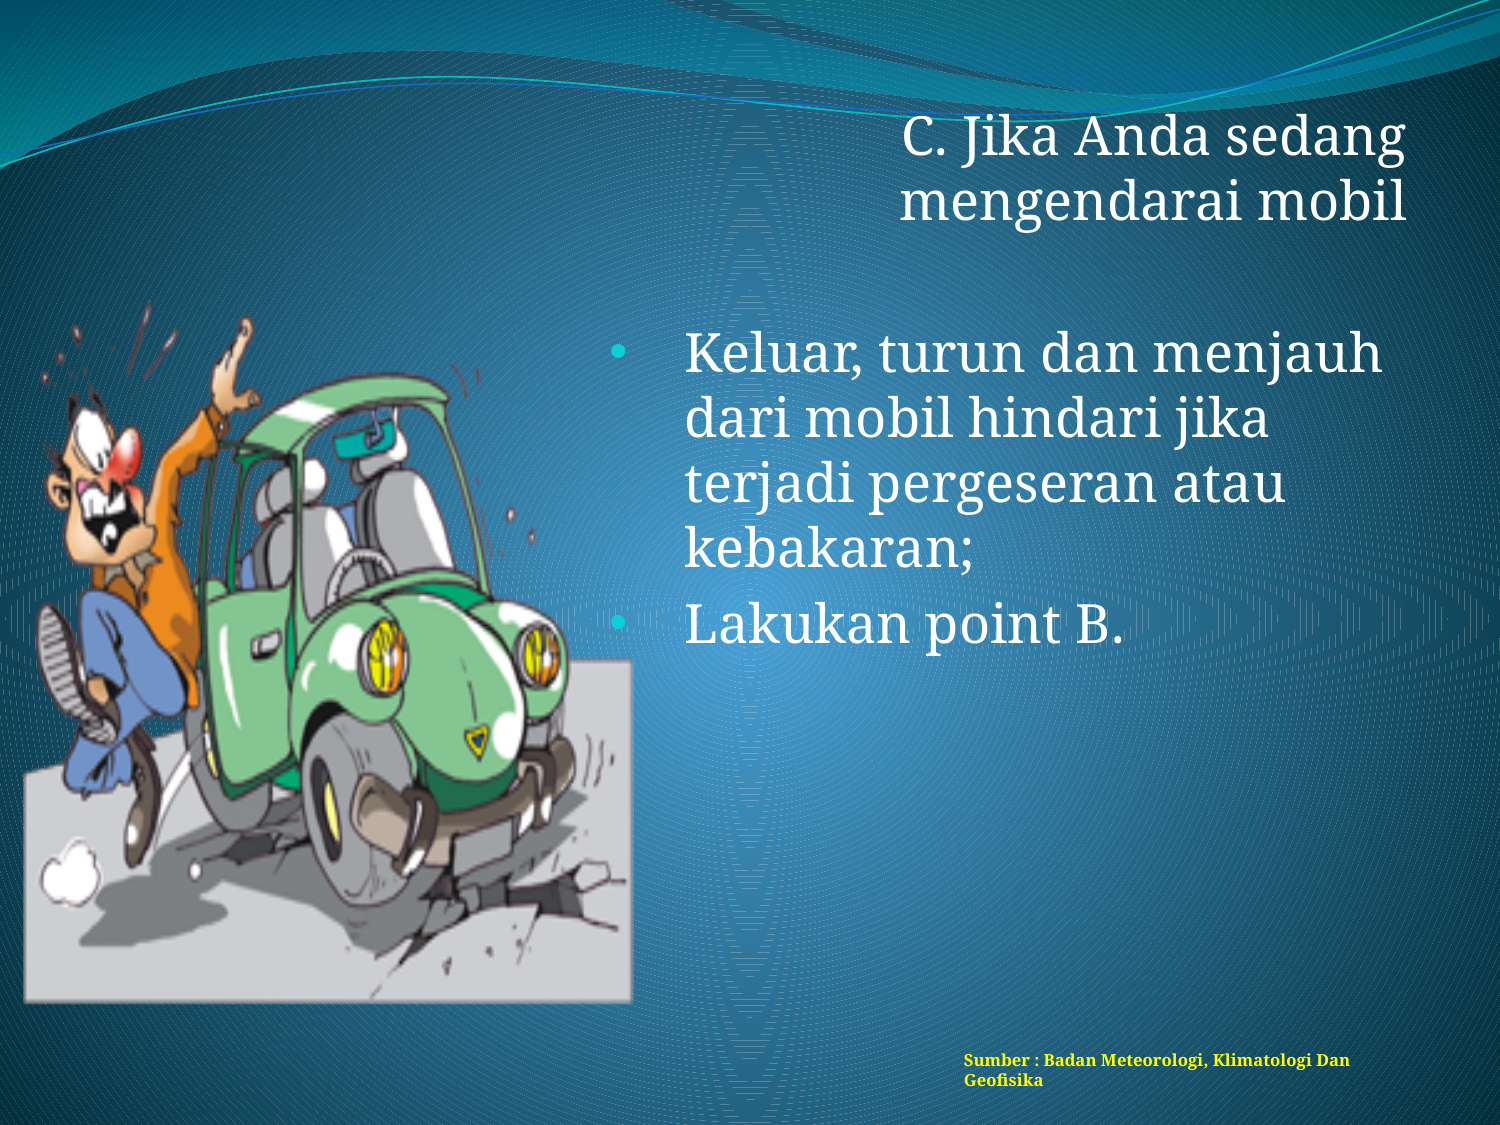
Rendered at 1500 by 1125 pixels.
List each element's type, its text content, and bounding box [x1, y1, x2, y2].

text_box Sumber : Badan Meteorologi, Klimatologi Dan Geofisika [949, 1042, 1442, 1098]
picture [17, 280, 639, 1008]
subtitle C. Jika Anda sedang mengendarai mobil Keluar, turun dan menjauh dari mobil hindari jika terjadi pergeseran atau kebakaran; Lakukan point B. [609, 93, 1418, 1008]
